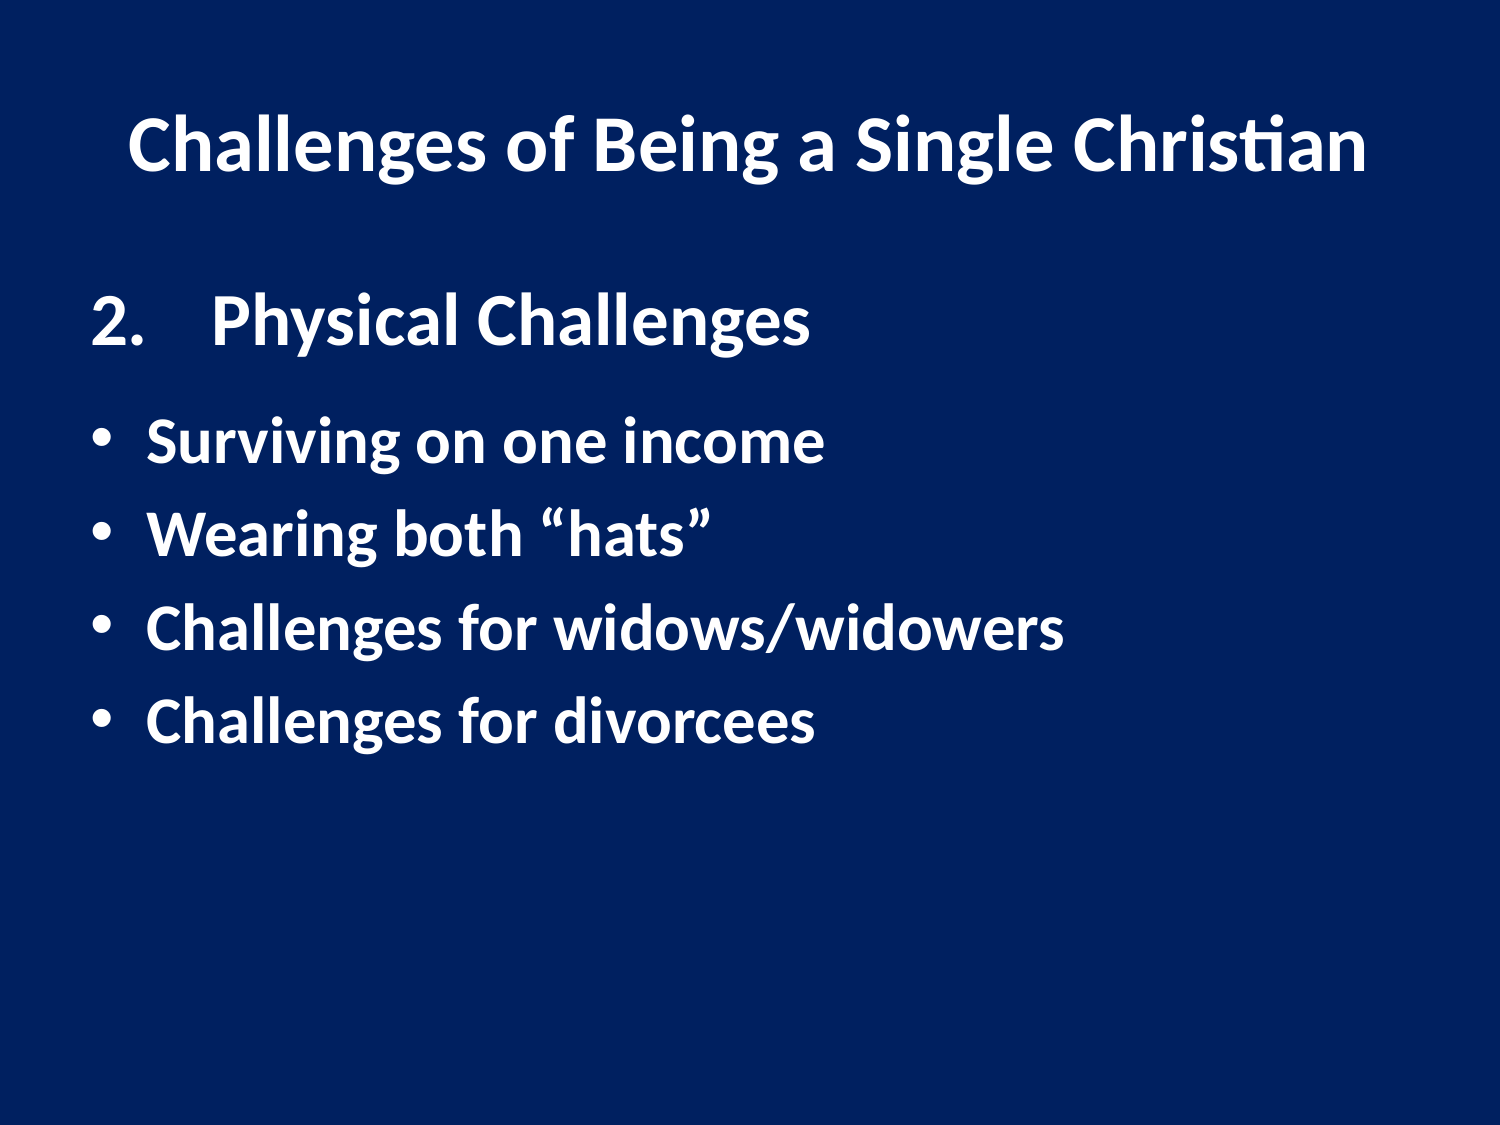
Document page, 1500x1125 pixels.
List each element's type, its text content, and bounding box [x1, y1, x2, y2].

title Challenges of Being a Single Christian [75, 45, 1425, 233]
list Physical Challenges Surviving on one income Wearing both “hats” Challenges for widows/widowers Challenges for divorcees [75, 262, 1425, 1005]
